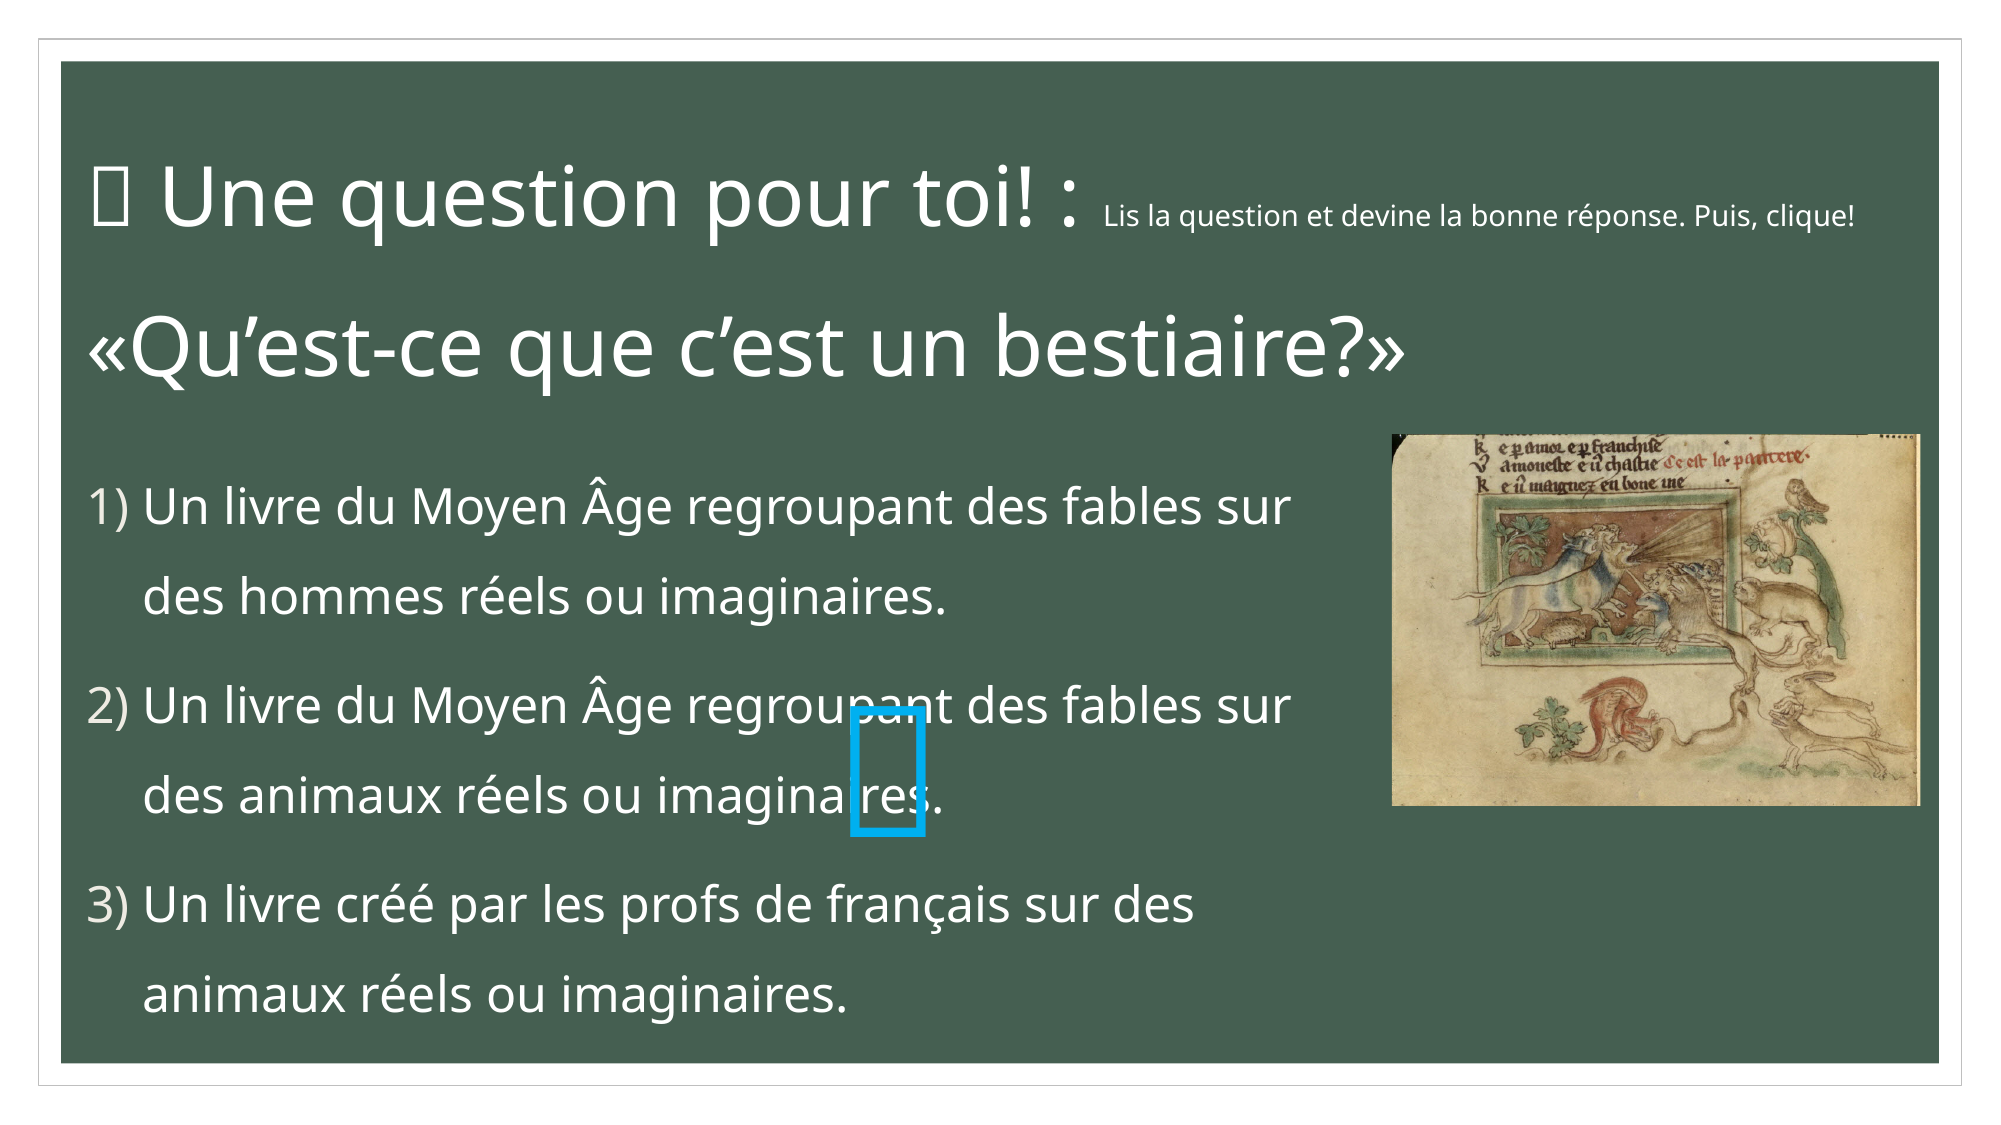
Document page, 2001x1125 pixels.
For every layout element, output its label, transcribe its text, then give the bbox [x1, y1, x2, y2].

title 💡 Une question pour toi! : Lis la question et devine la bonne réponse. Puis, clique! «Qu’est-ce que c’est un bestiaire?» [71, 73, 1921, 414]
list Un livre du Moyen Âge regroupant des fables sur des hommes réels ou imaginaires. Un livre du Moyen Âge regroupant des fables sur des animaux réels ou imaginaires. Un livre créé par les profs de français sur des animaux réels ou imaginaires. [71, 437, 1392, 1036]
text_box ✅ [818, 646, 1013, 882]
picture [1391, 434, 1921, 806]
